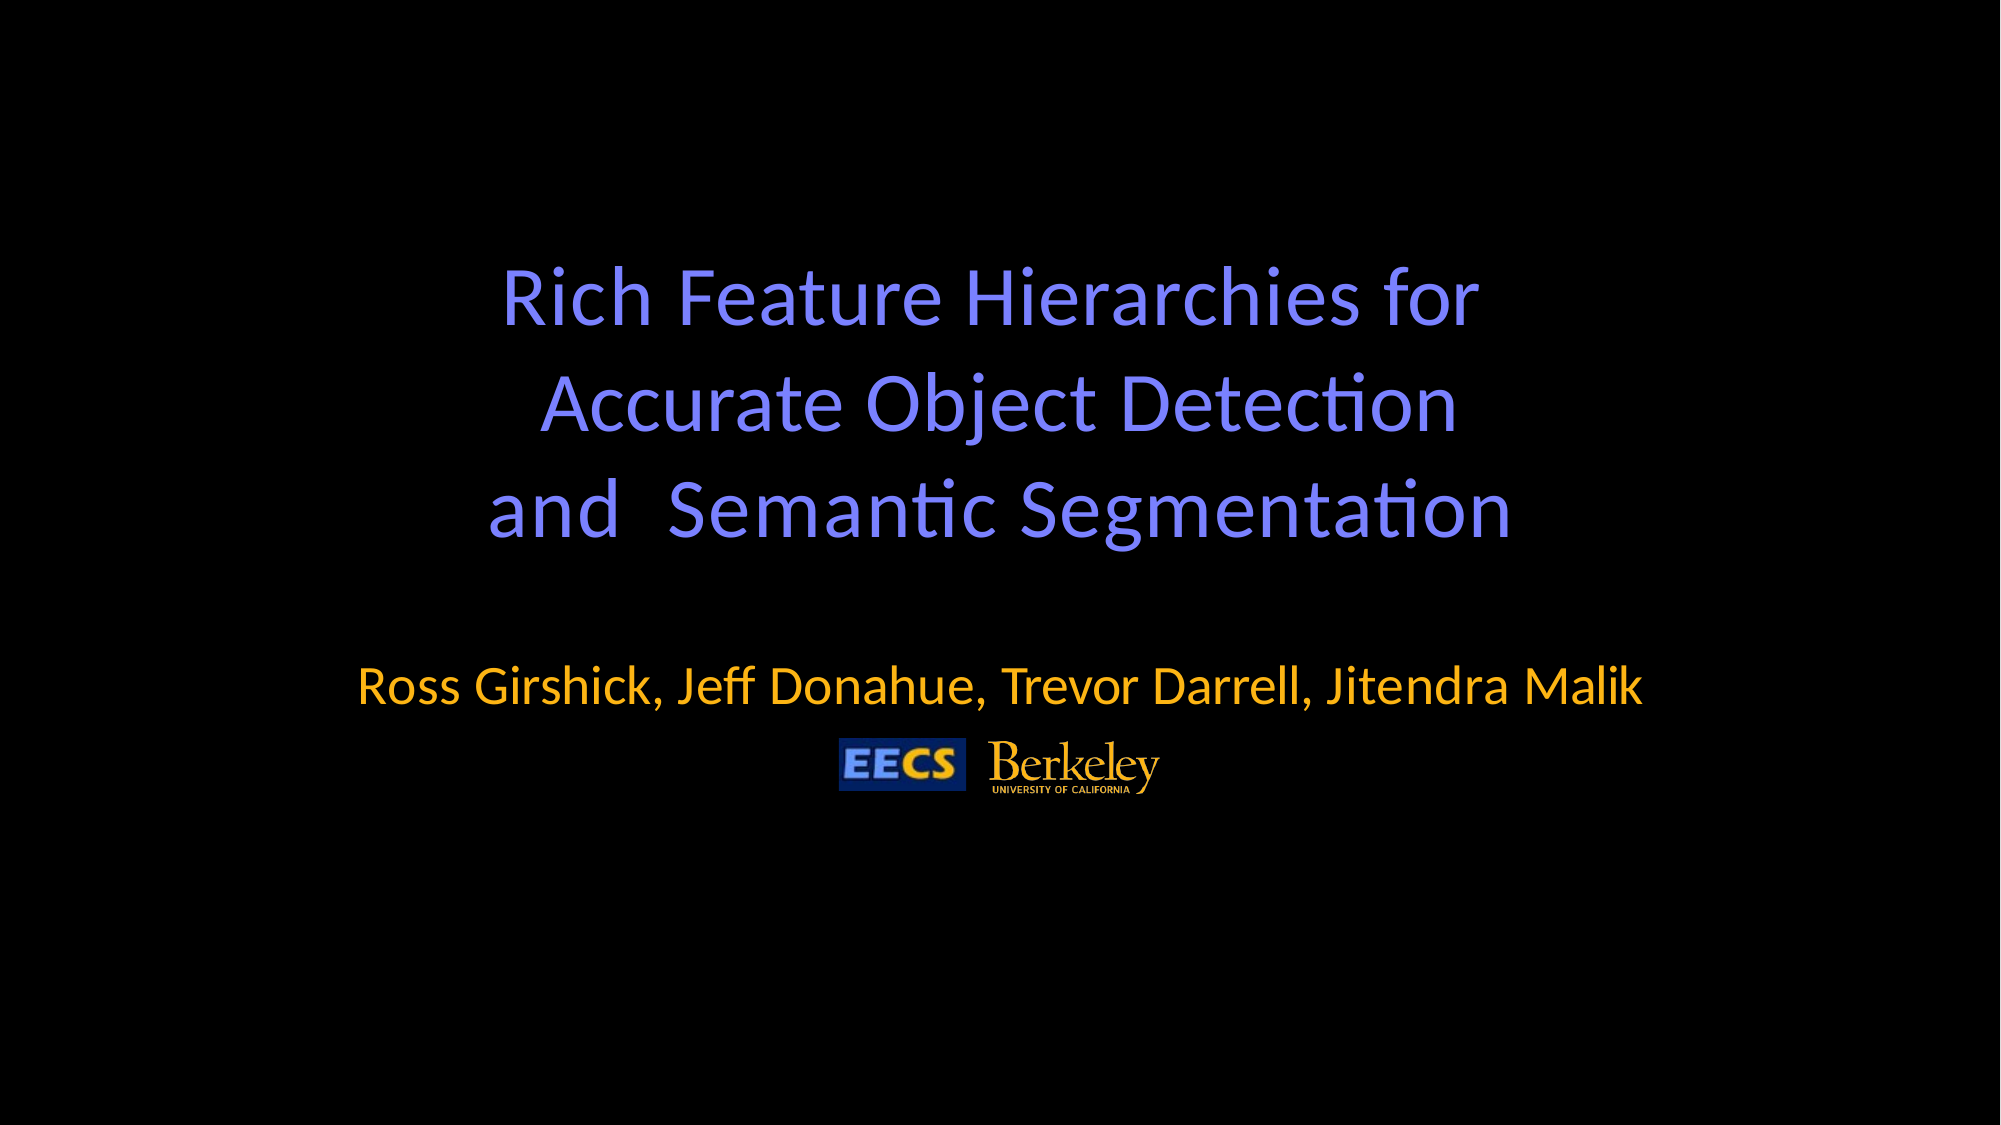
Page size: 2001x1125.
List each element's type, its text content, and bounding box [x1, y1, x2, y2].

text_box [988, 741, 1160, 794]
text_box [838, 738, 967, 791]
text_box Ross Girshick, Jeff Donahue, Trevor Darrell, Jitendra Malik [355, 648, 1645, 716]
text_box Rich Feature Hierarchies for Accurate Object Detection and Semantic Segmentation [460, 236, 1540, 555]
